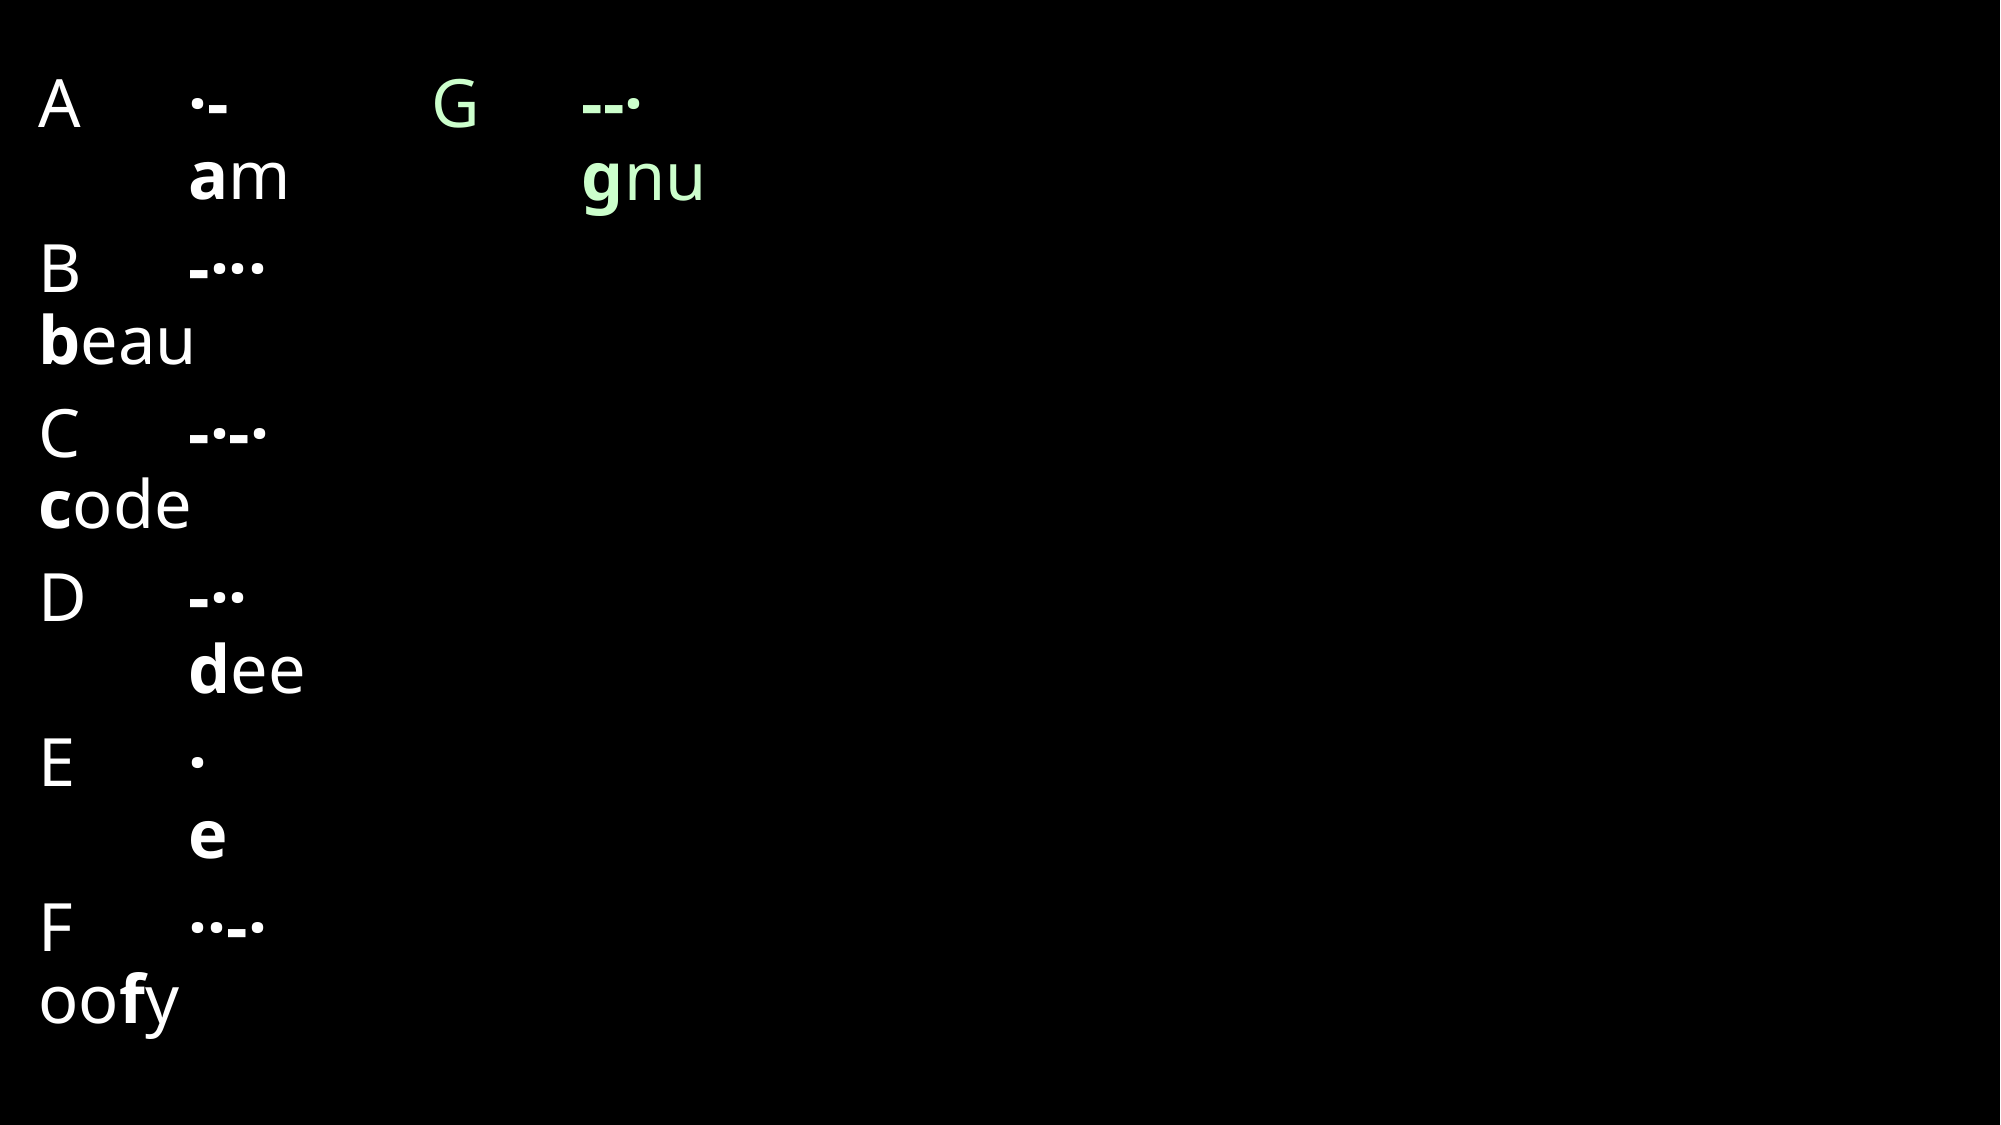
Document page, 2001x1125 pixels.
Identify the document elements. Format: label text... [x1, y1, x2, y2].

text_box A ·- am B -··· beau C -·-· code D -·· dee E · e F ··-· oofy [23, 62, 424, 1107]
text_box G --· gnu H ···· 4H I ·· ii J ·--- ijjj K -·- kit L ·-·· aloe [424, 62, 817, 1107]
